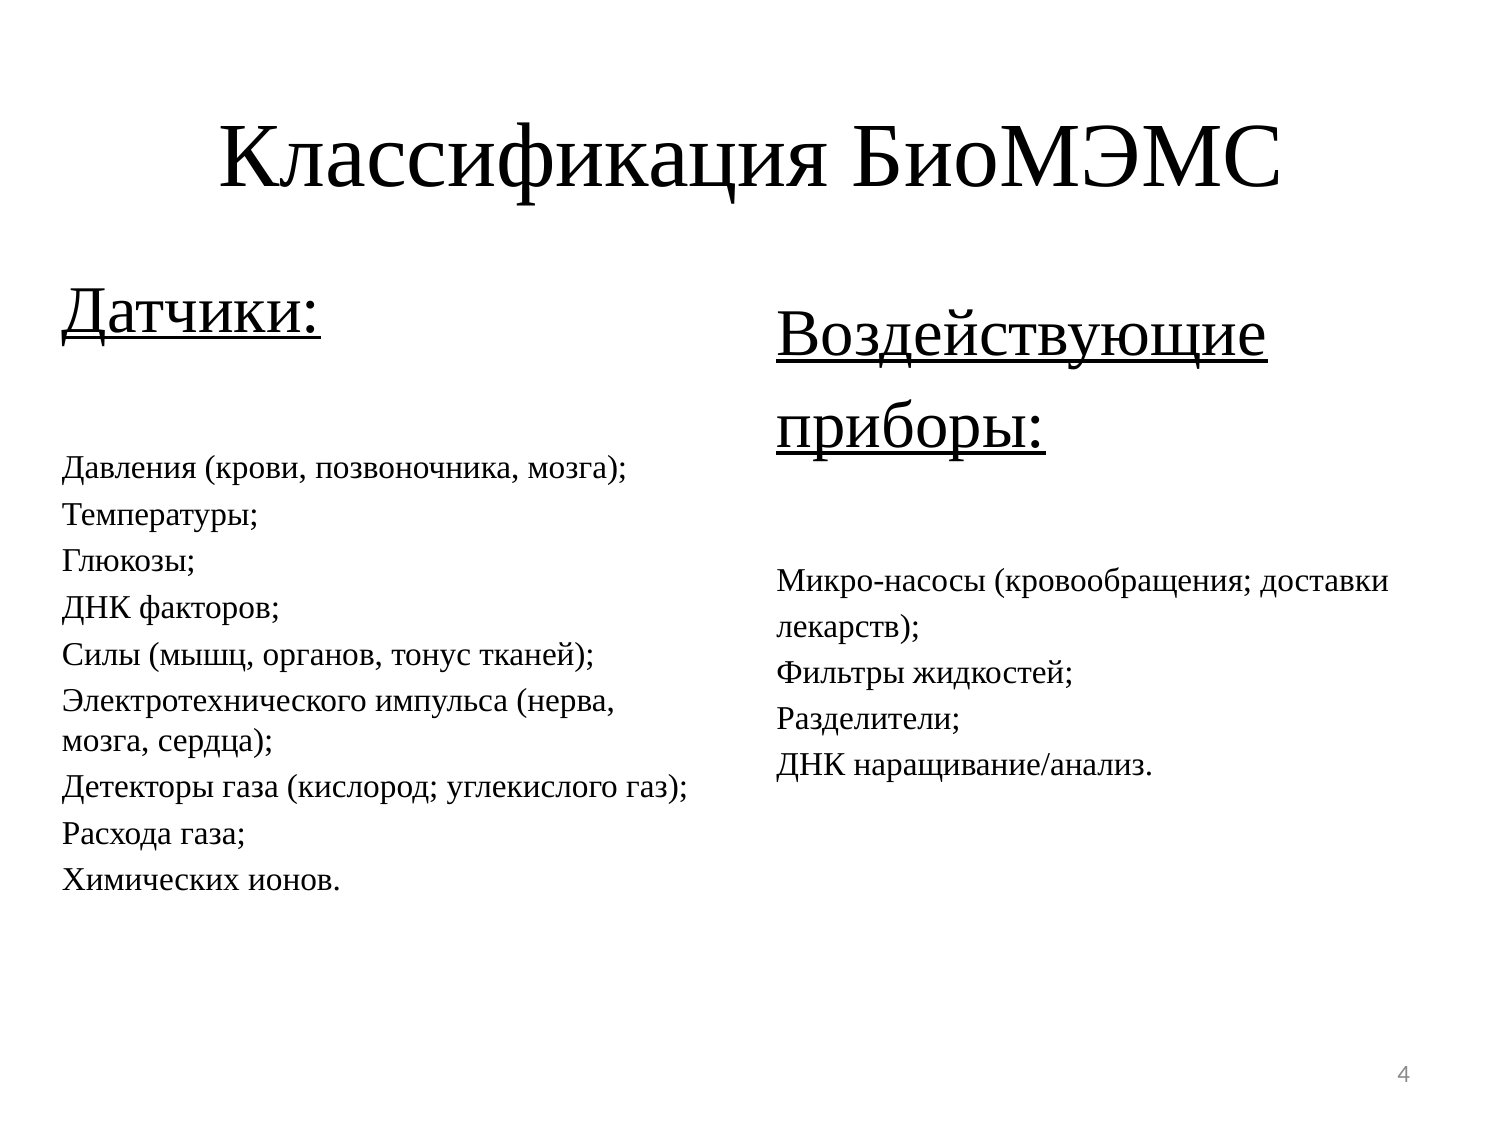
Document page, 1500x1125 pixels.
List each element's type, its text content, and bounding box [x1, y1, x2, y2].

text_box [714, 243, 1343, 986]
text_box Воздействующие приборы: Микро-насосы (кровообращения; доставки лекарств); Фильтры жидкостей; Разделители; ДНК наращивание/анализ. [761, 269, 1500, 790]
slide_number 4 [1074, 1042, 1425, 1103]
list Датчики: Давления (крови, позвоночника, мозга); Температуры; Глюкозы; ДНК факторов; Силы (мышц, органов, тонус тканей); Электротехнического импульса (нерва, мозга, сердца); Детекторы газа (кислород; углекислого газ); Расхода газа; Химических ионов. [46, 257, 727, 1055]
title Классификация БиоМЭМС [76, 56, 1427, 244]
